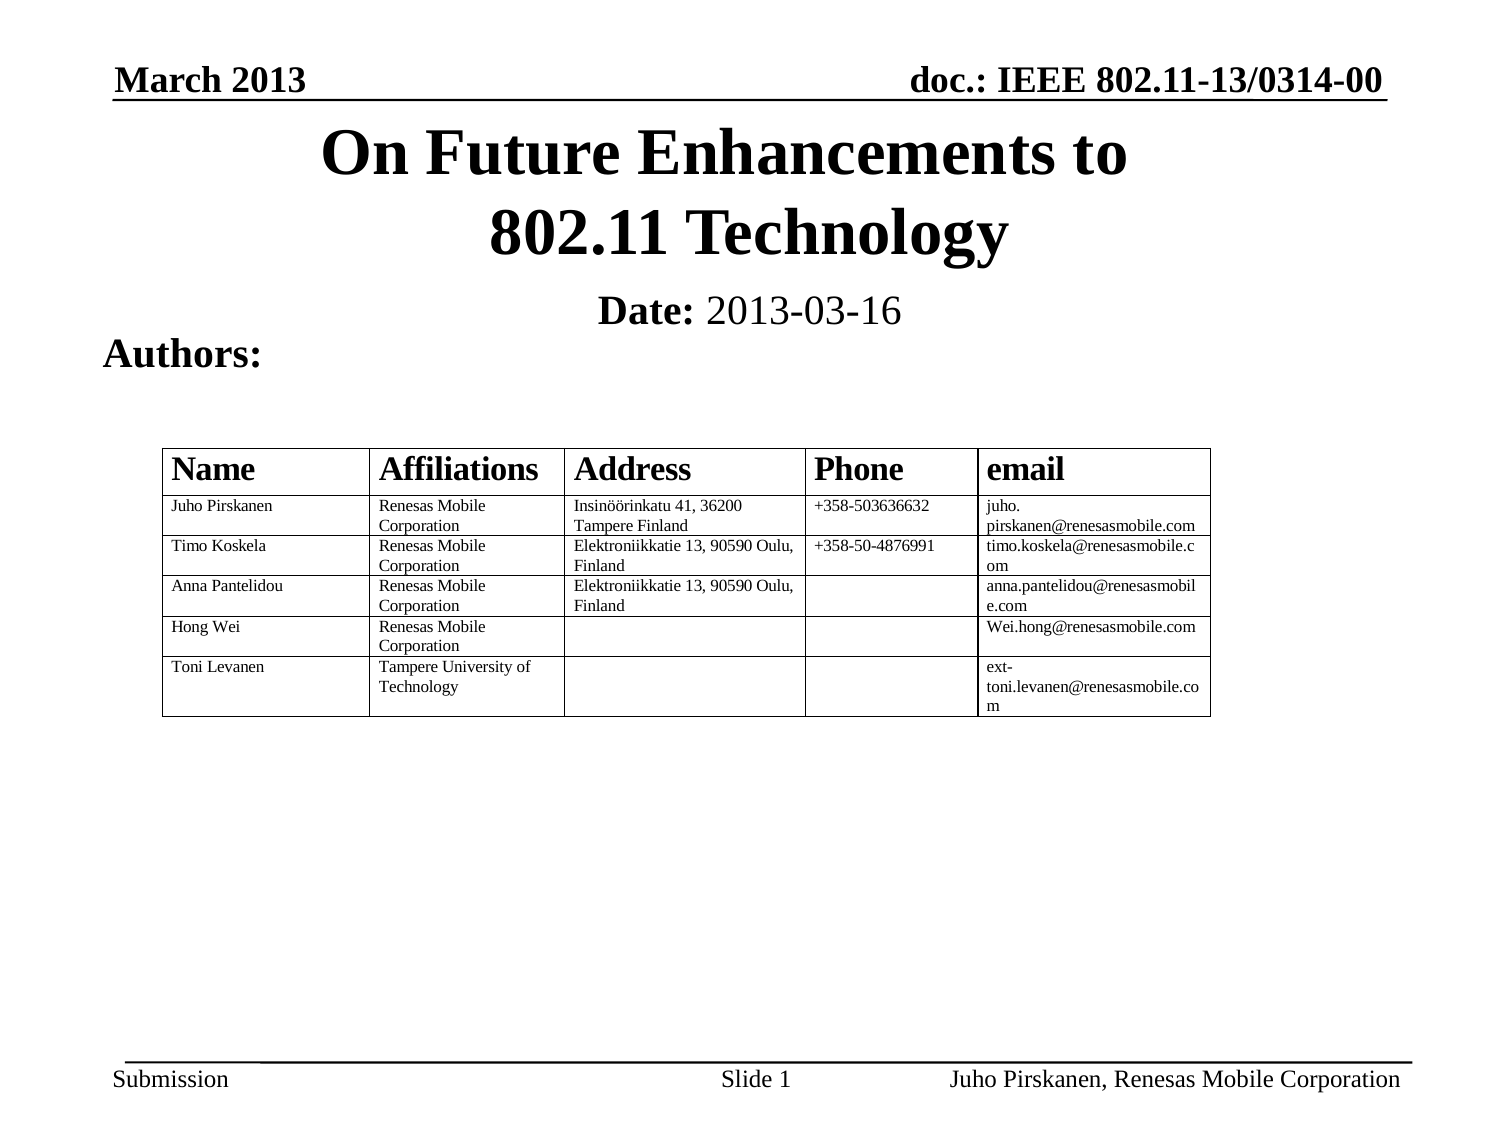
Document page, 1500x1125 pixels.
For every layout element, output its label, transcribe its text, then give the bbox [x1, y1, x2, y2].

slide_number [114, 54, 365, 99]
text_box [149, 447, 1378, 790]
footer Juho Pirskanen, Renesas Mobile Corporation [944, 1062, 1402, 1093]
text_box Authors: [87, 318, 325, 381]
slide_number Slide 1 [712, 1062, 800, 1093]
list Date: 2013-03-16 [112, 275, 1388, 338]
title On Future Enhancements to 802.11 Technology [112, 99, 1388, 275]
